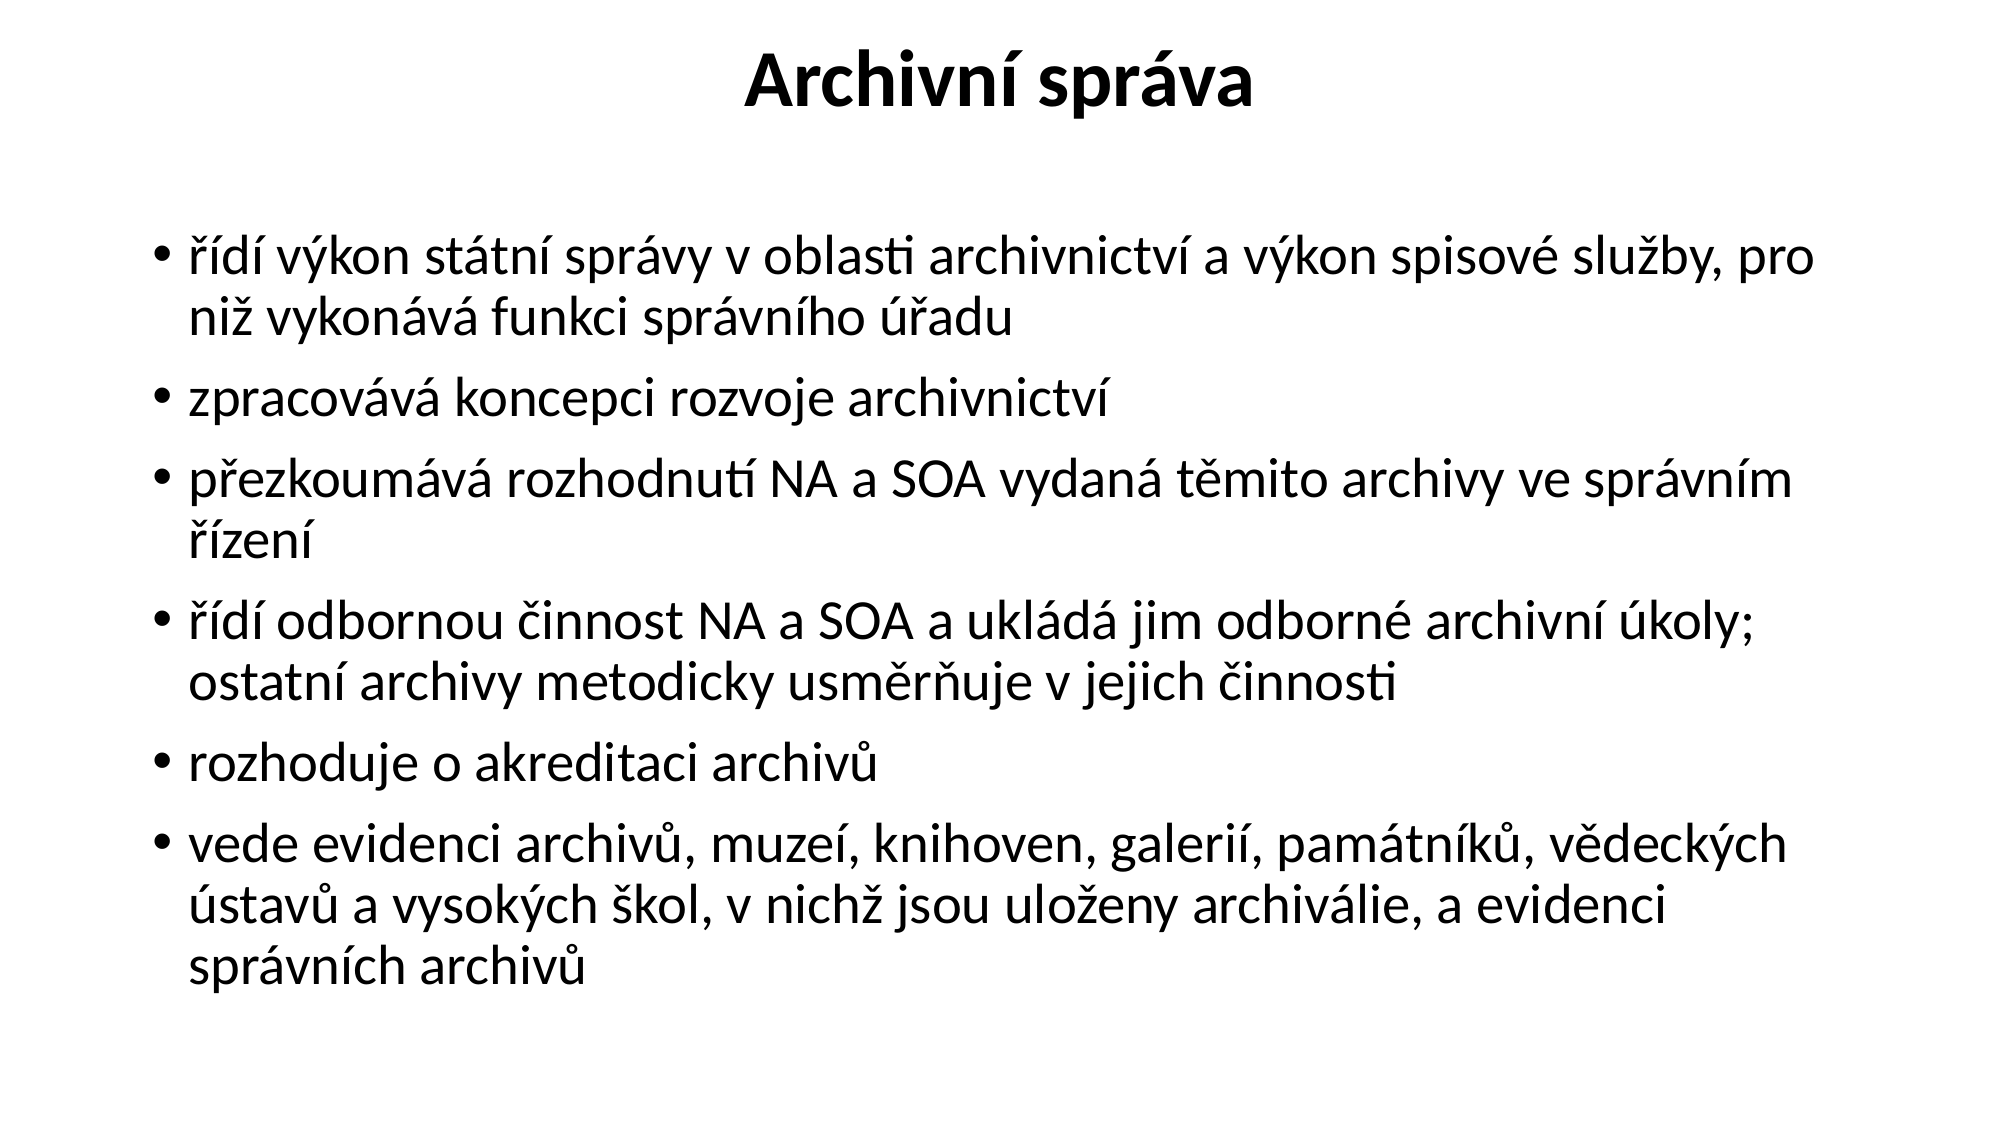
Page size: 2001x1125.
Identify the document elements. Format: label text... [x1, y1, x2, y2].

list Archivní správa řídí výkon státní správy v oblasti archivnictví a výkon spisové služby, pro niž vykonává funkci správního úřadu zpracovává koncepci rozvoje archivnictví přezkoumává rozhodnutí NA a SOA vydaná těmito archivy ve správním řízení řídí odbornou činnost NA a SOA a ukládá jim odborné archivní úkoly; ostatní archivy metodicky usměrňuje v jejich činnosti rozhoduje o akreditaci archivů vede evidenci archivů, muzeí, knihoven, galerií, památníků, vědeckých ústavů a vysokých škol, v nichž jsou uloženy archiválie, a evidenci správních archivů [137, 29, 1863, 1014]
